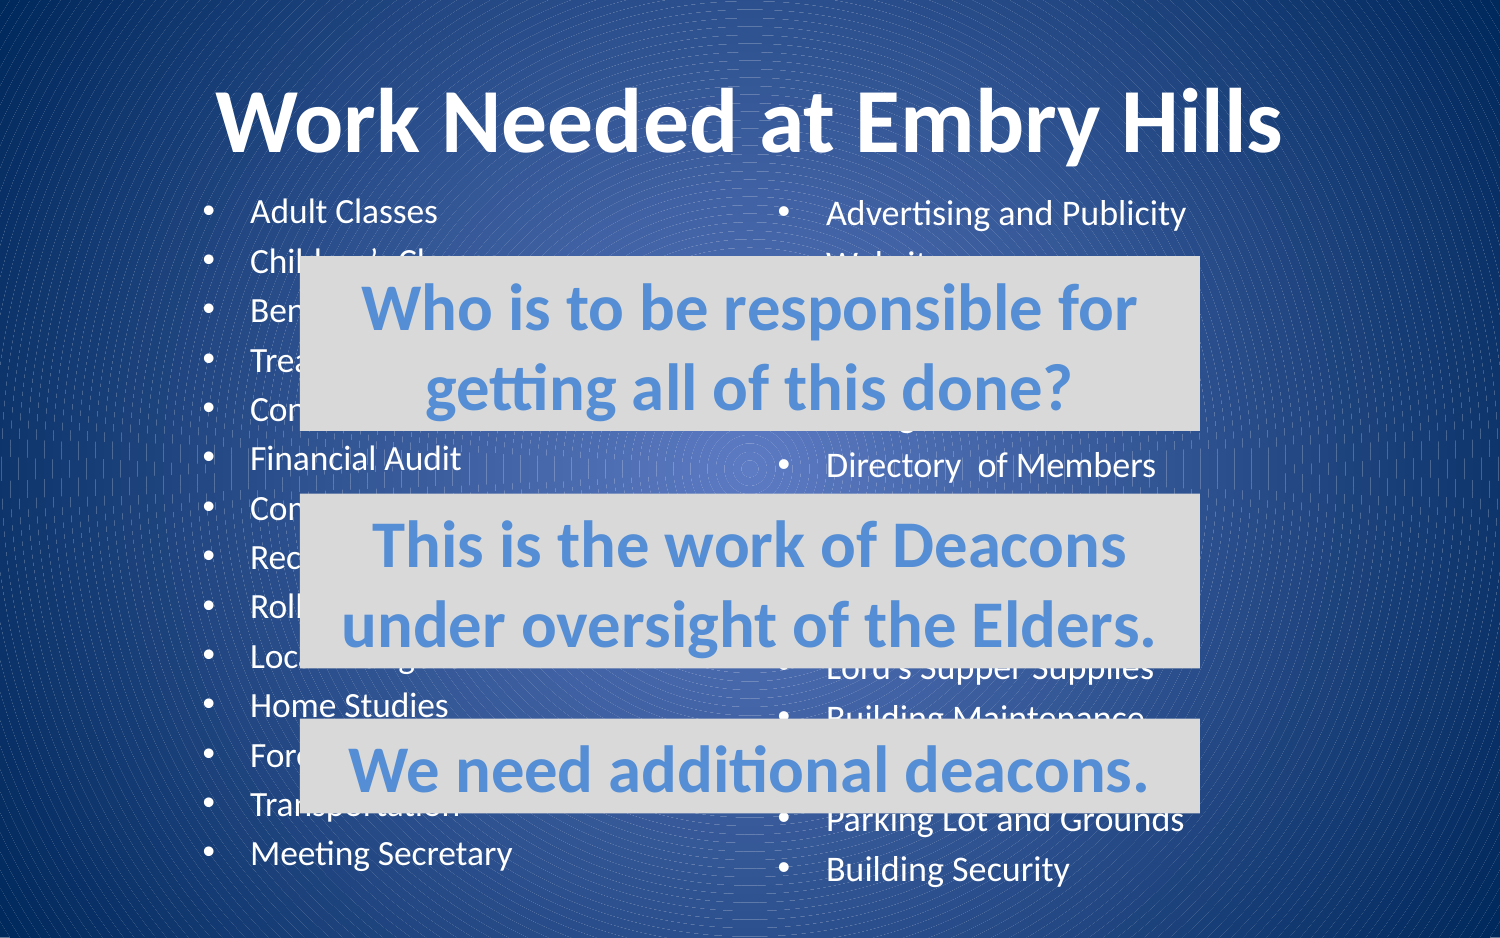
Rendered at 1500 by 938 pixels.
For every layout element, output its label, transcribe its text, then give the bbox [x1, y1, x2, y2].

text_box This is the work of Deacons under oversight of the Elders. [299, 493, 1200, 669]
title Work Needed at Embry Hills [75, 37, 1425, 194]
text_box Who is to be responsible for getting all of this done? [299, 256, 1200, 431]
list Advertising and Publicity Website Recorded Teaching Insurance College Student Care Directory of Members Attendance Tracking Photo Directory Duty Roster Lord’s Supper Supplies Building Maintenance Residence Maintenance Parking Lot and Grounds Building Security [762, 182, 1413, 907]
list Adult Classes Children’s Classes Benevolence Treasury Contribution deposit Financial Audit Computers & AV Recorded Teaching Rolling Screen Display Local Evangelism Home Studies Foreign Evangelism Transportation Meeting Secretary [187, 181, 750, 893]
text_box We need additional deacons. [299, 718, 1200, 814]
